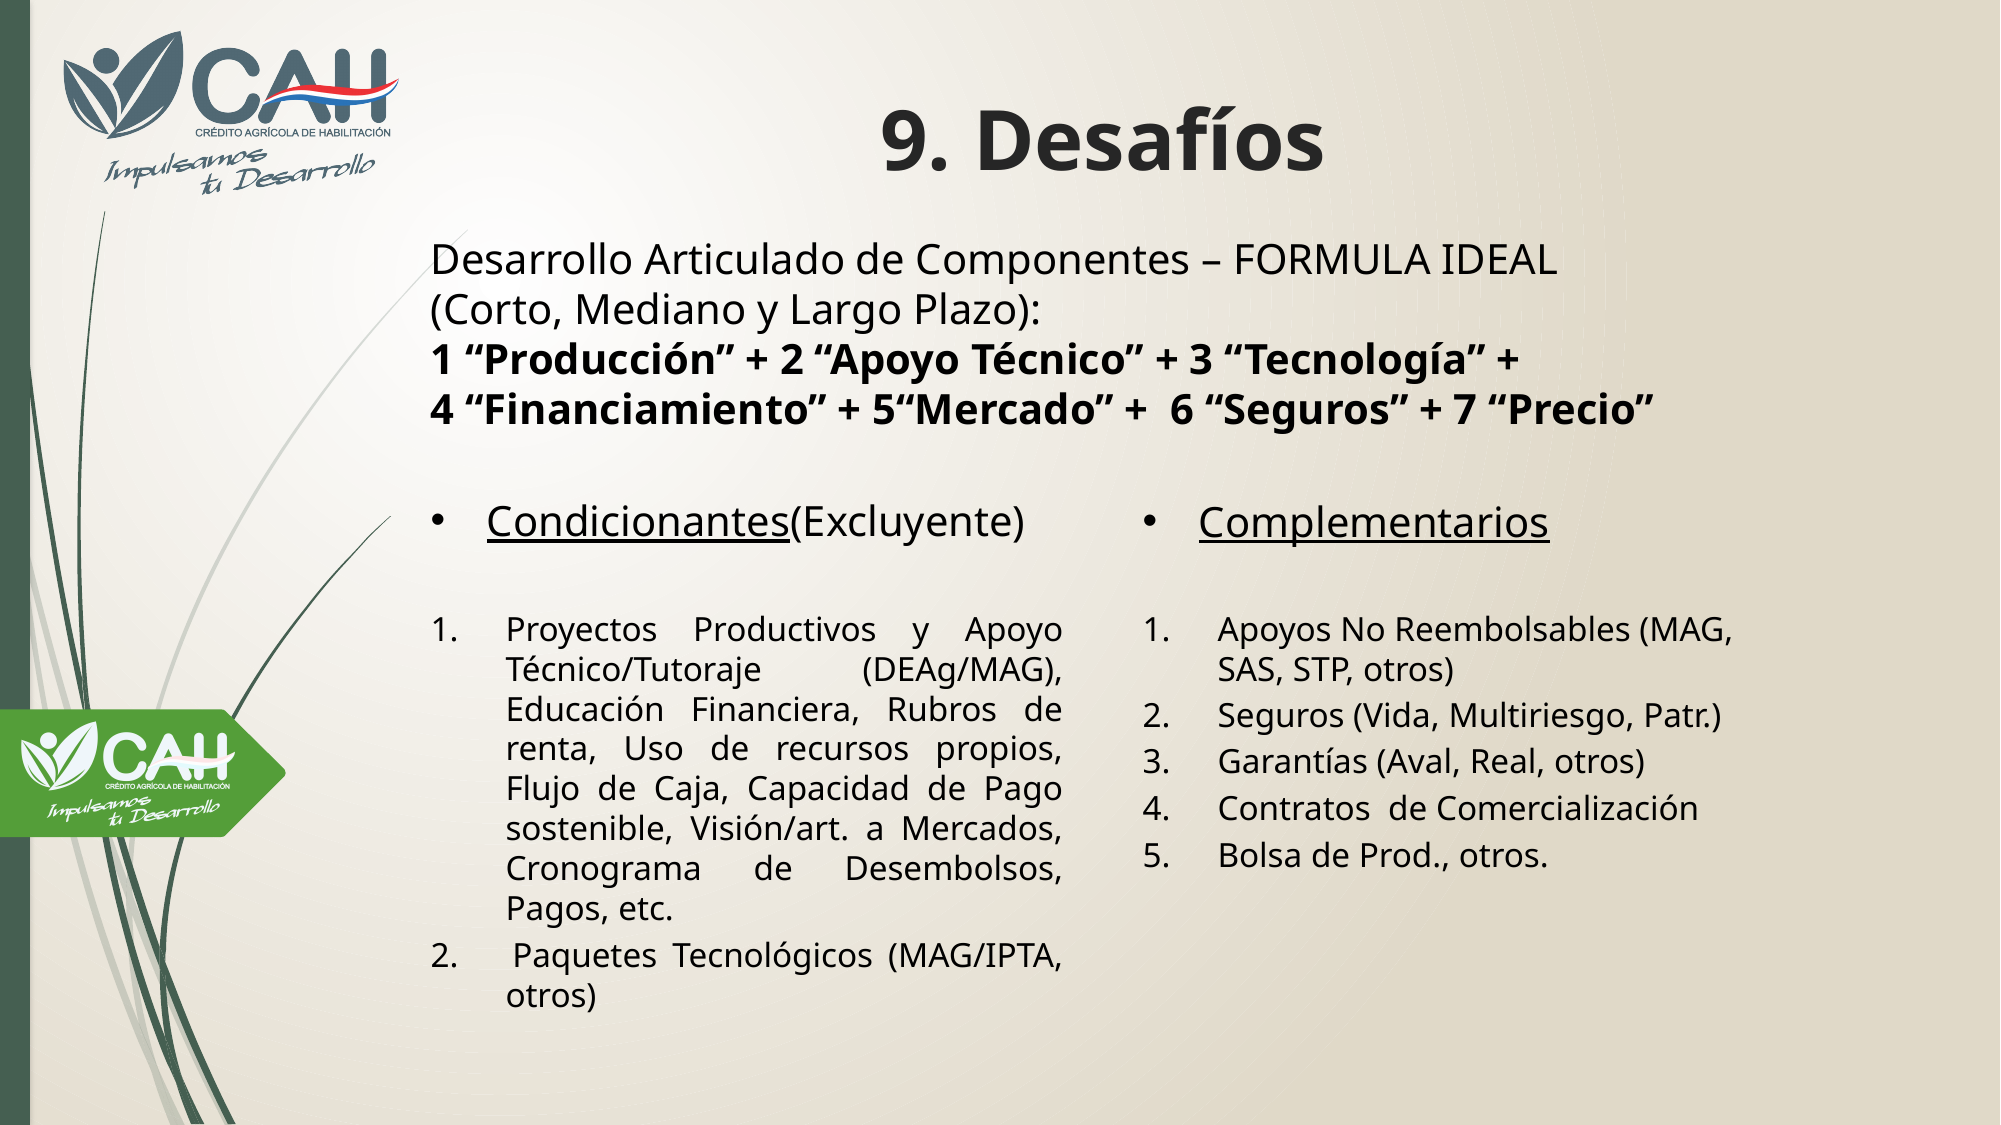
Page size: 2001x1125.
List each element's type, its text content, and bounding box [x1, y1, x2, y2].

text_box Proyectos Productivos y Apoyo Técnico/Tutoraje (DEAg/MAG), Educación Financiera, Rubros de renta, Uso de recursos propios, Flujo de Caja, Capacidad de Pago sostenible, Visión/art. a Mercados, Cronograma de Desembolsos, Pagos, etc. 2. Paquetes Tecnológicos (MAG/IPTA, otros) [415, 600, 1079, 996]
text_box Condicionantes(Excluyente) [415, 487, 1079, 570]
picture [63, 30, 399, 196]
text_box Complementarios [1127, 488, 1791, 571]
picture [21, 721, 235, 826]
text_box Apoyos No Reembolsables (MAG, SAS, STP, otros) Seguros (Vida, Multiriesgo, Patr.) Garantías (Aval, Real, otros) Contratos de Comercialización Bolsa de Prod., otros. [1127, 600, 1791, 996]
text_box Desarrollo Articulado de Componentes – FORMULA IDEAL (Corto, Mediano y Largo Plazo): 1 “Producción” + 2 “Apoyo Técnico” + 3 “Tecnología” + 4 “Financiamiento” + 5“Mercado” + 6 “Seguros” + 7 “Precio” [415, 225, 1811, 441]
text_box 9. Desafíos [415, 30, 1791, 195]
